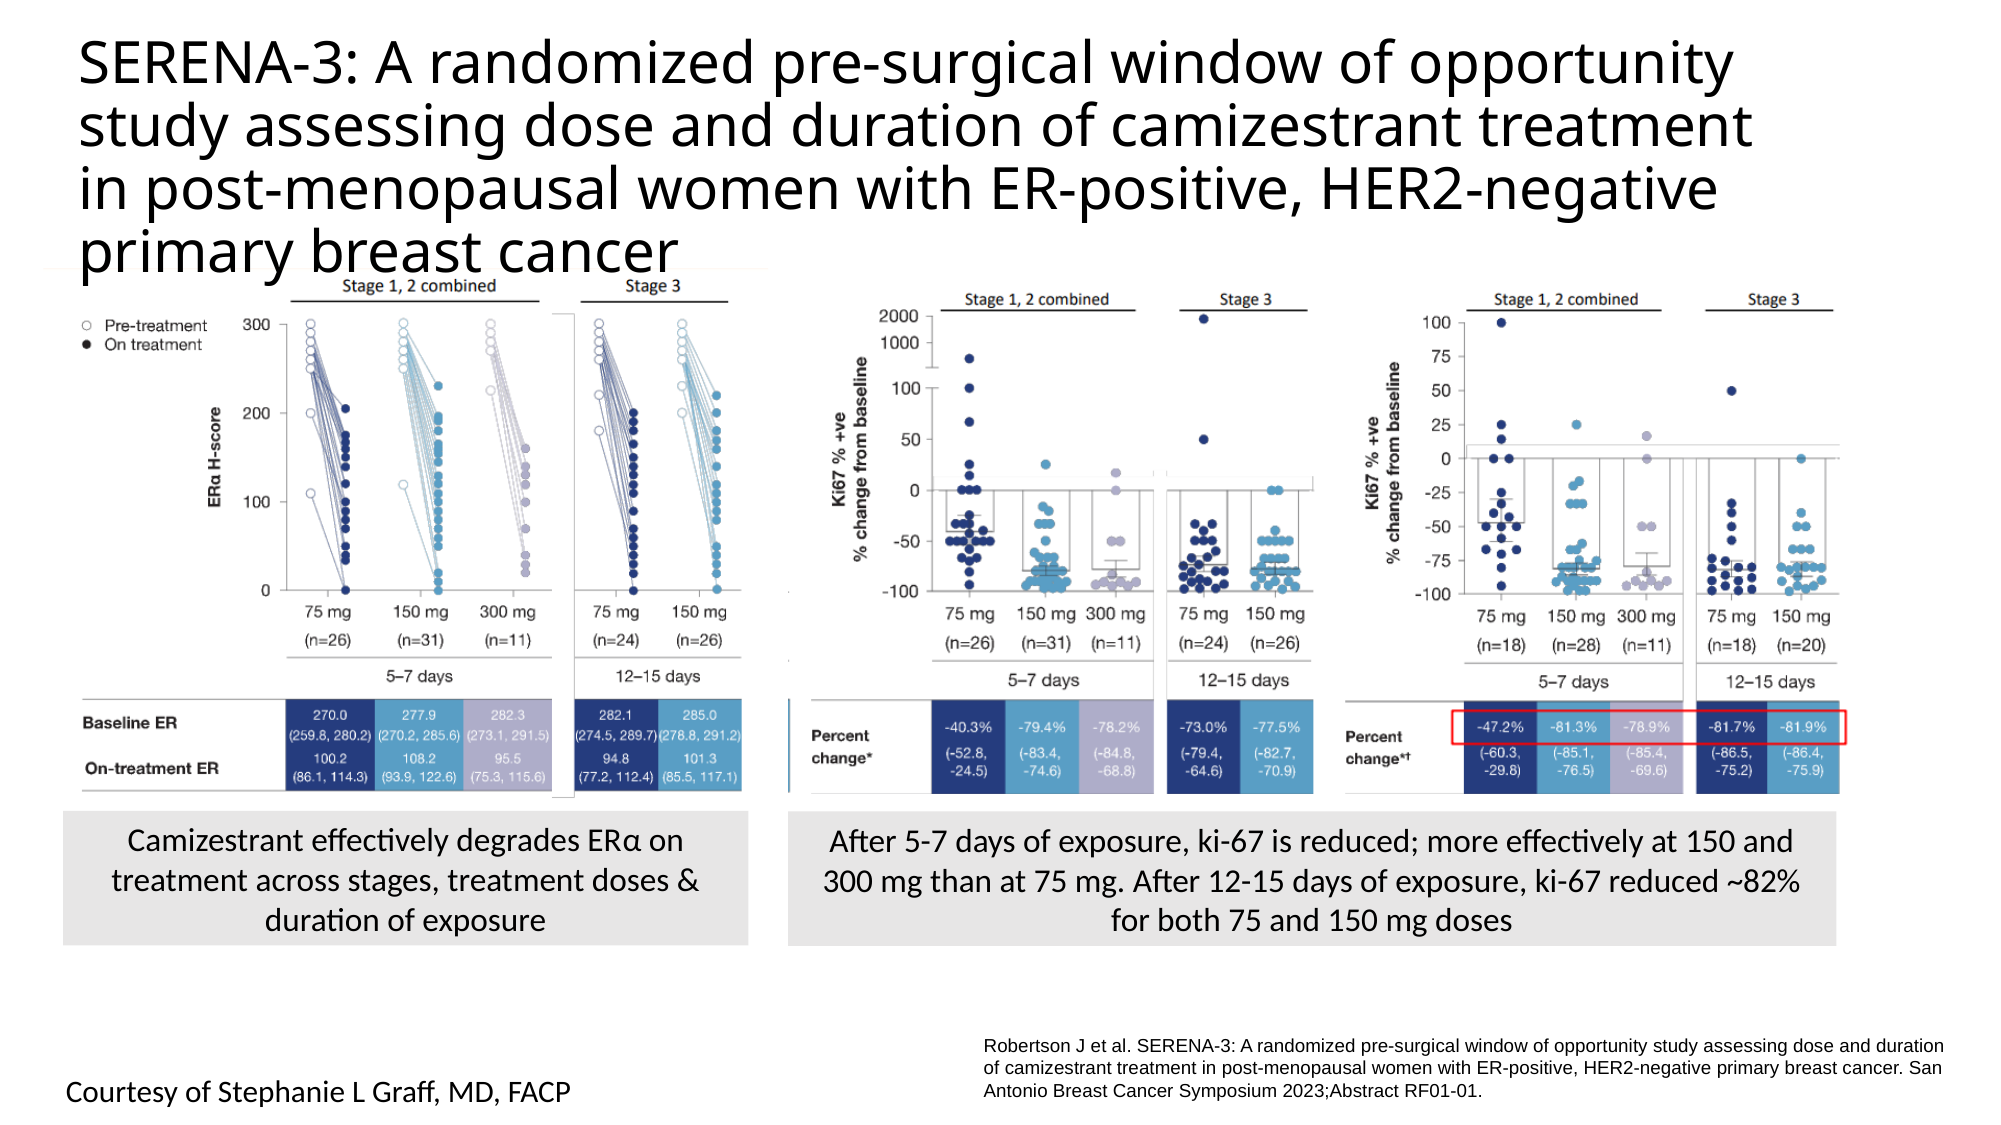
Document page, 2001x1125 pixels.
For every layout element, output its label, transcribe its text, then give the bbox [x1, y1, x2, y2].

picture [787, 290, 1849, 794]
text_box Courtesy of Stephanie L Graff, MD, FACP [51, 1064, 658, 1117]
picture [43, 268, 769, 807]
text_box SERENA-3: A randomized pre-surgical window of opportunity study assessing dose and duration of camizestrant treatment in post-menopausal women with ER-positive, HER2-negative primary breast cancer [63, 50, 1789, 269]
text_box After 5-7 days of exposure, ki-67 is reduced; more effectively at 150 and 300 mg than at 75 mg. After 12-15 days of exposure, ki-67 reduced ~82% for both 75 and 150 mg doses [788, 811, 1837, 946]
text_box Camizestrant effectively degrades ERα on treatment across stages, treatment doses & duration of exposure [63, 810, 749, 946]
text_box Robertson J et al. SERENA-3: A randomized pre-surgical window of opportunity study assessing dose and duration of camizestrant treatment in post-menopausal women with ER-positive, HER2-negative primary breast cancer. San Antonio Breast Cancer Symposium 2023;Abstract RF01-01. [968, 1025, 1969, 1109]
